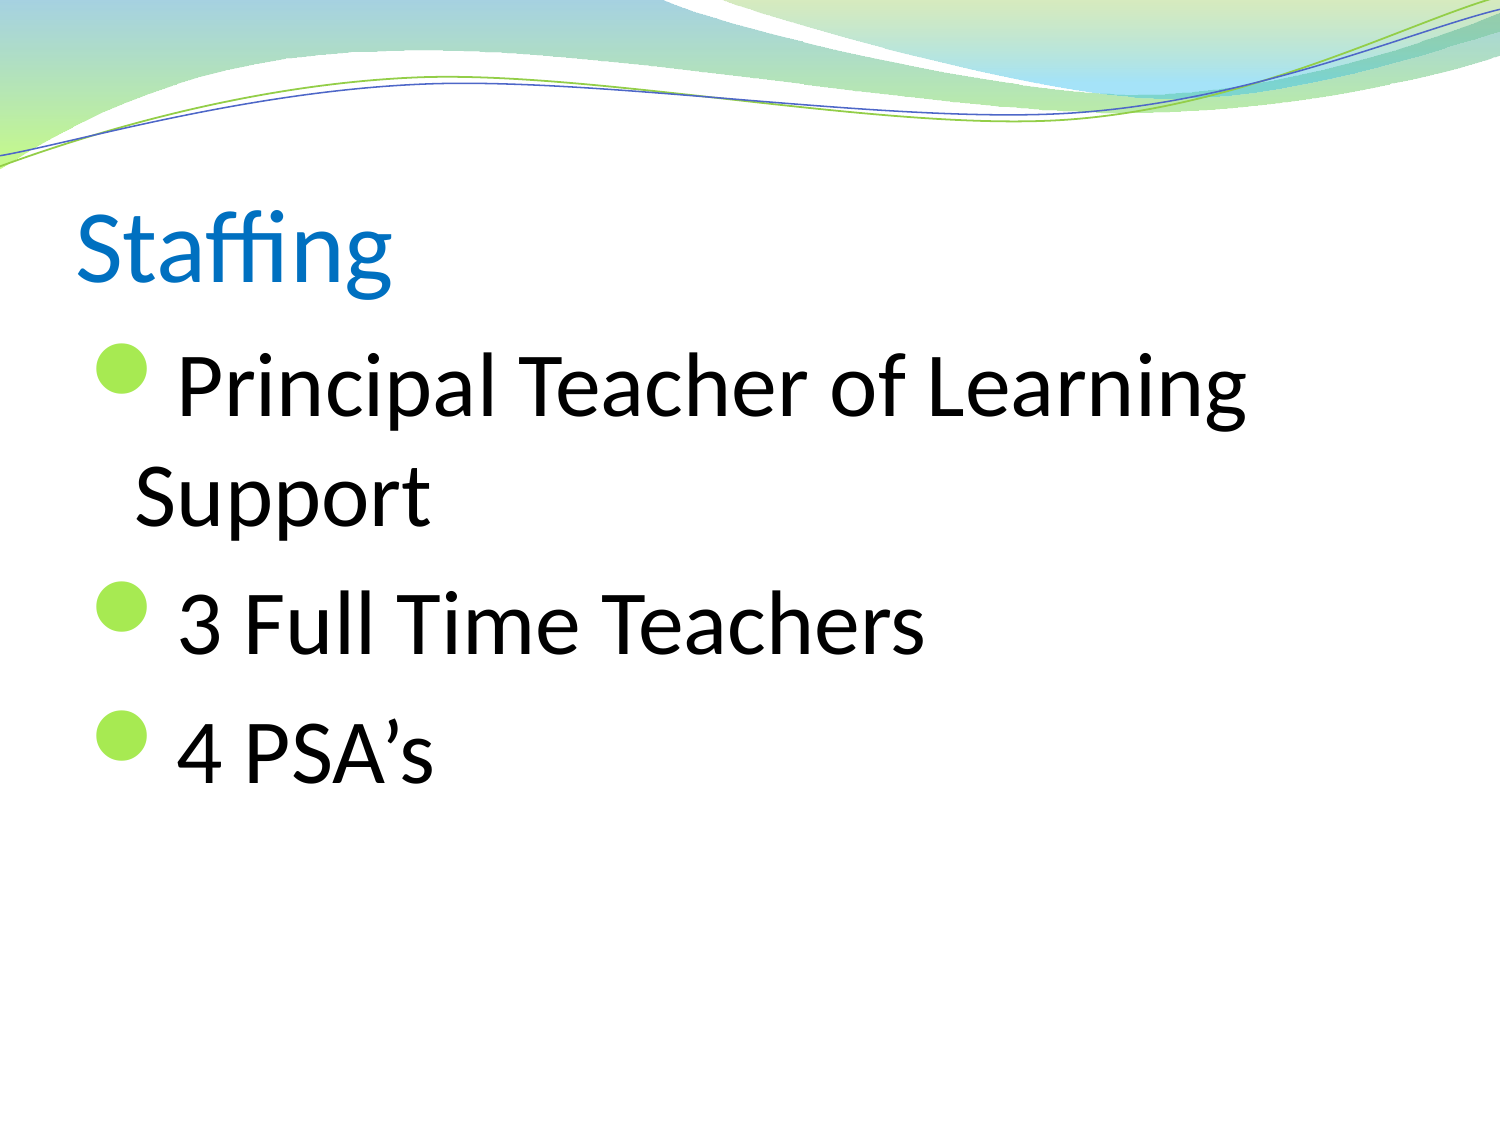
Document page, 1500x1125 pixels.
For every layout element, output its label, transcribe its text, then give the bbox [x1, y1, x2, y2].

title Staffing [75, 115, 1425, 303]
list Principal Teacher of Learning Support 3 Full Time Teachers 4 PSA’s [75, 317, 1425, 1038]
